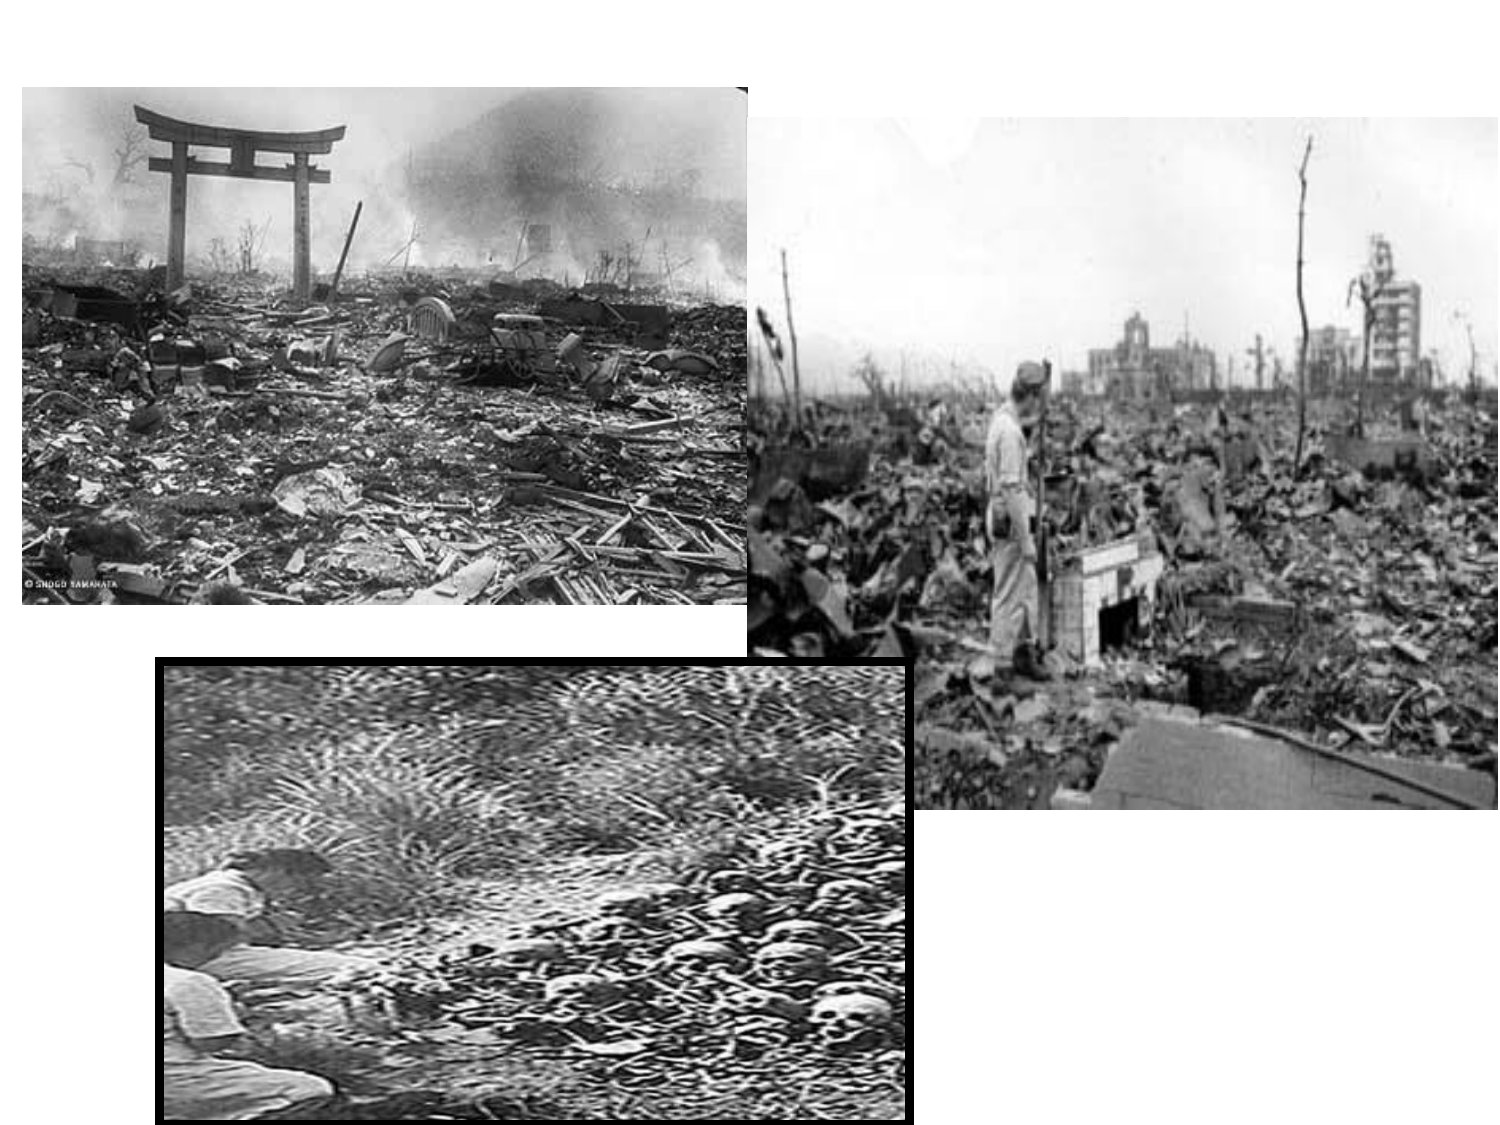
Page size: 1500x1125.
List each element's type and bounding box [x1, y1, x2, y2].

picture [22, 87, 1498, 811]
text_box [159, 661, 910, 1125]
